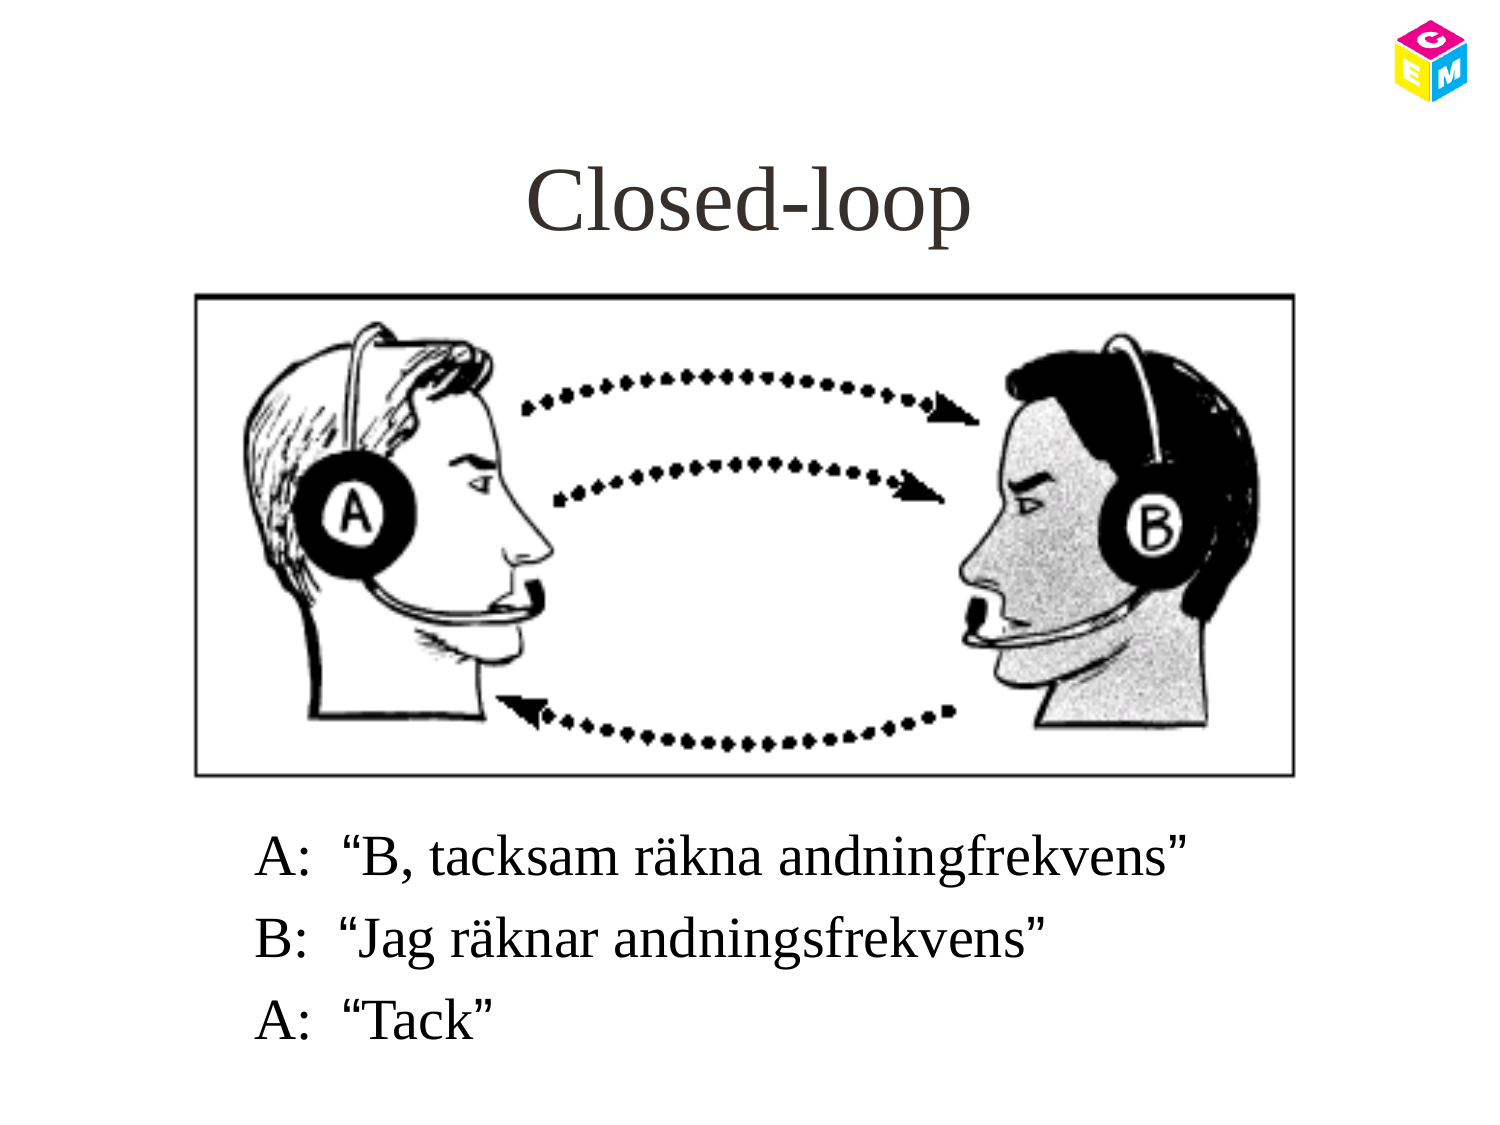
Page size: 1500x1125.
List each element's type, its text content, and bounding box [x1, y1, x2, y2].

list A: “B, tacksam räkna andningfrekvens” B: “Jag räknar andningsfrekvens” A: “Tack” [239, 809, 1261, 1053]
title Closed-loop [112, 99, 1388, 288]
picture [1328, 0, 1500, 137]
picture [178, 279, 1322, 799]
